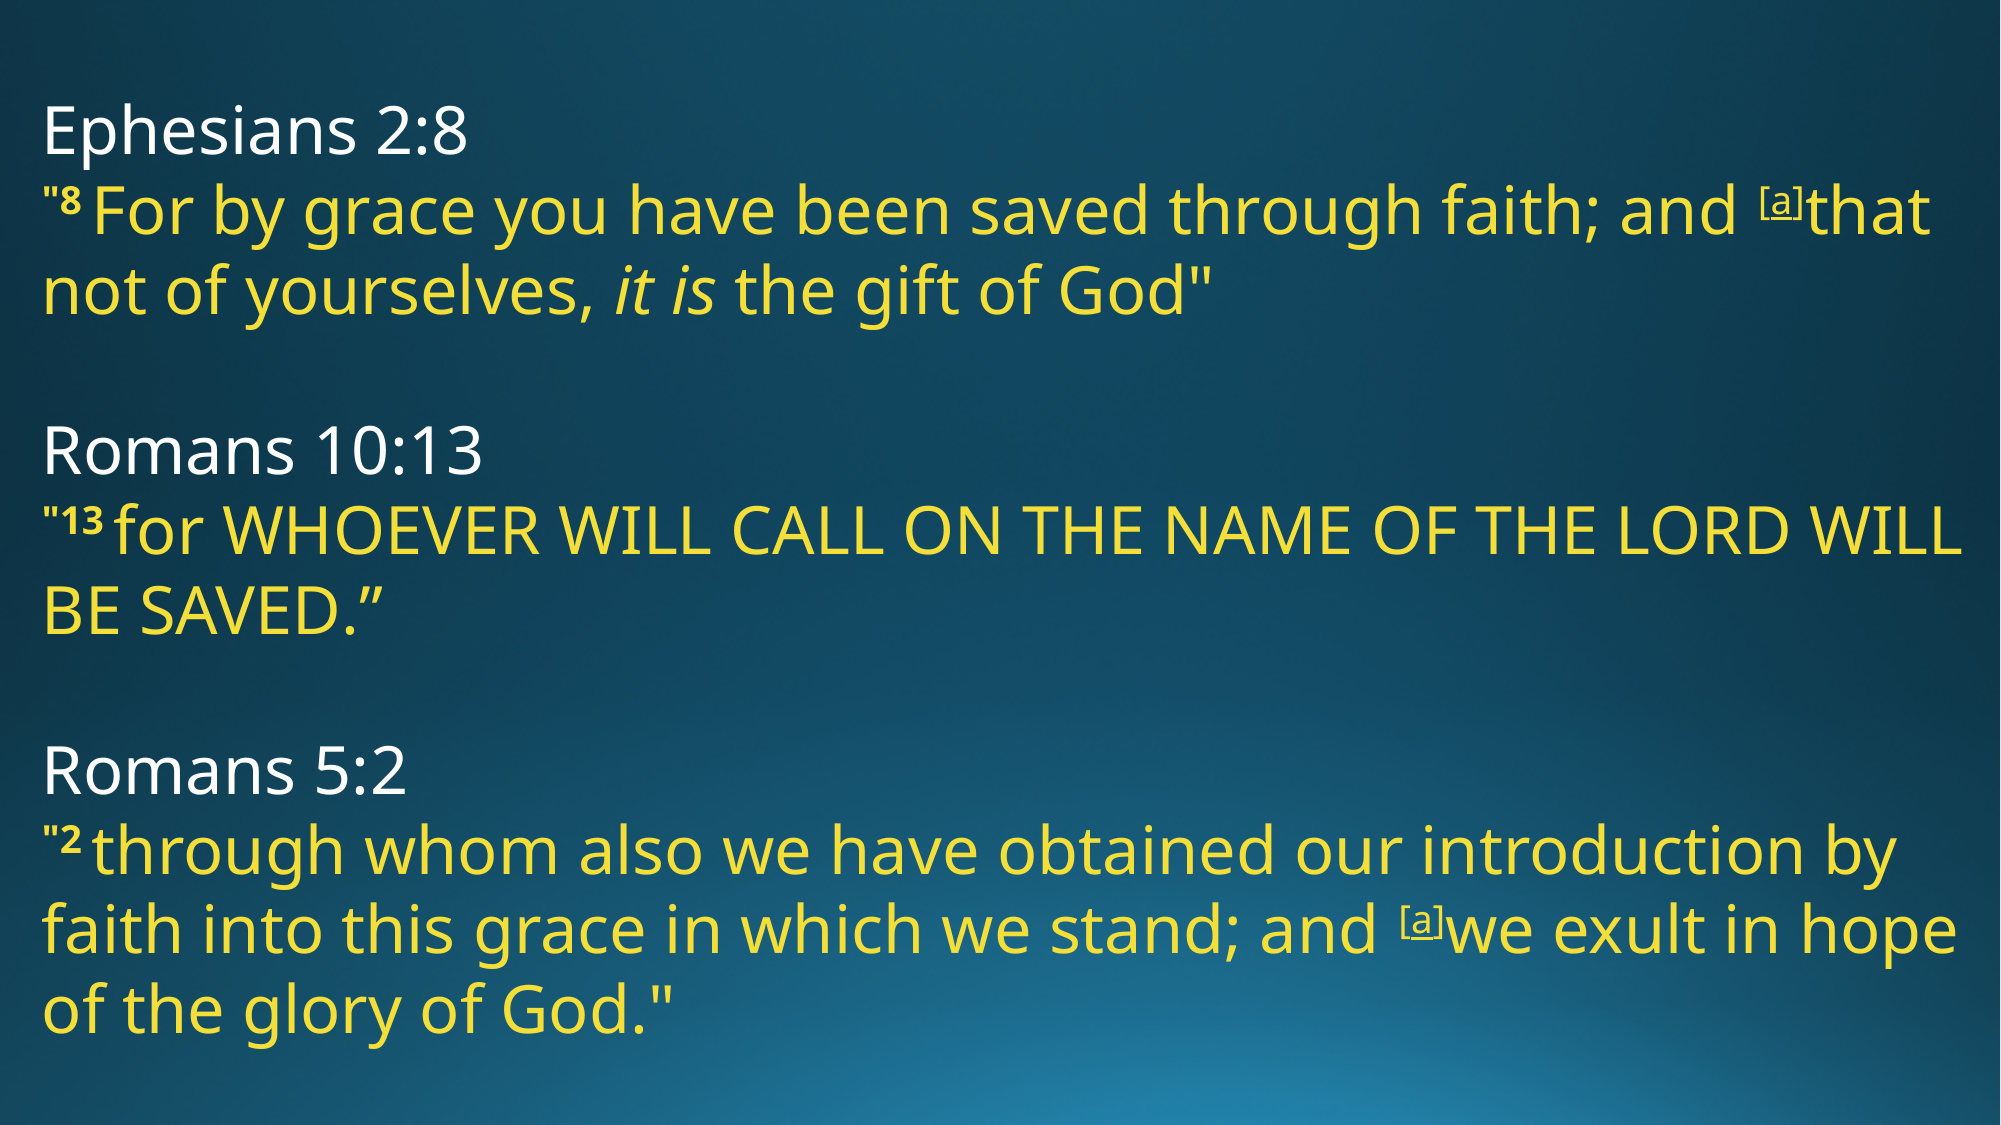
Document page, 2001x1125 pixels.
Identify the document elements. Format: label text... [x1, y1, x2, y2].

text_box Ephesians 2:8 "8 For by grace you have been saved through faith; and [a]that not of yourselves, it is the gift of God" Romans 10:13 "13 for Whoever will call on the name of the Lord will be saved.” Romans 5:2 "2 through whom also we have obtained our introduction by faith into this grace in which we stand; and [a]we exult in hope of the glory of God." [26, 0, 1989, 1055]
picture [0, 0, 2001, 1125]
